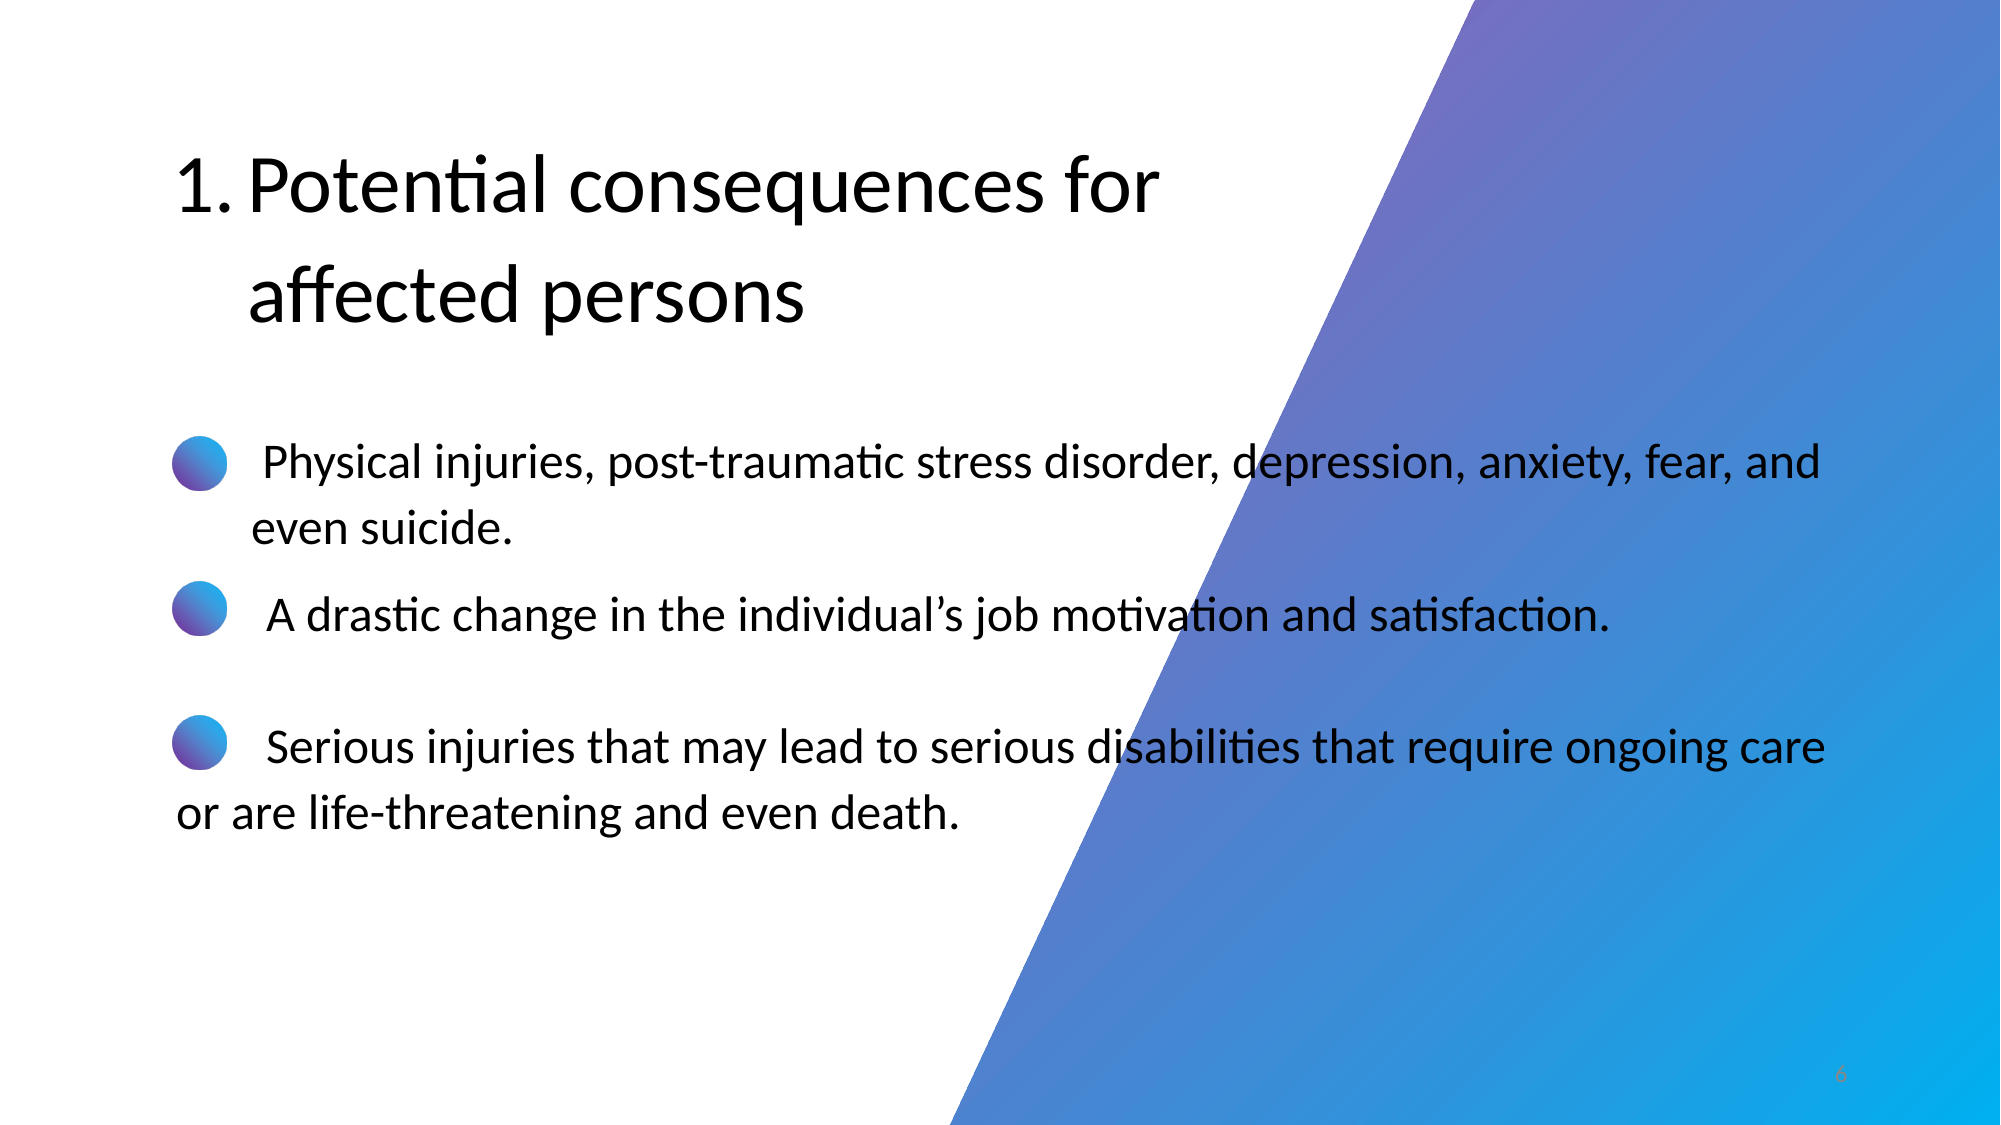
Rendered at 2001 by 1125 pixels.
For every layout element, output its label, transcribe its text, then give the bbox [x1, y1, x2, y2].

picture [171, 581, 227, 636]
slide_number 6 [1412, 1042, 1863, 1103]
text_box [949, 0, 2000, 1125]
text_box Potential consequences for affected persons [157, 111, 1384, 347]
picture [171, 715, 227, 770]
list Physical injuries, post-traumatic stress disorder, depression, anxiety, fear, and even suicide. A drastic change in the individual’s job motivation and satisfaction. Serious injuries that may lead to serious disabilities that require ongoing care or are life-threatening and even death. [161, 160, 1886, 926]
picture [171, 436, 227, 492]
